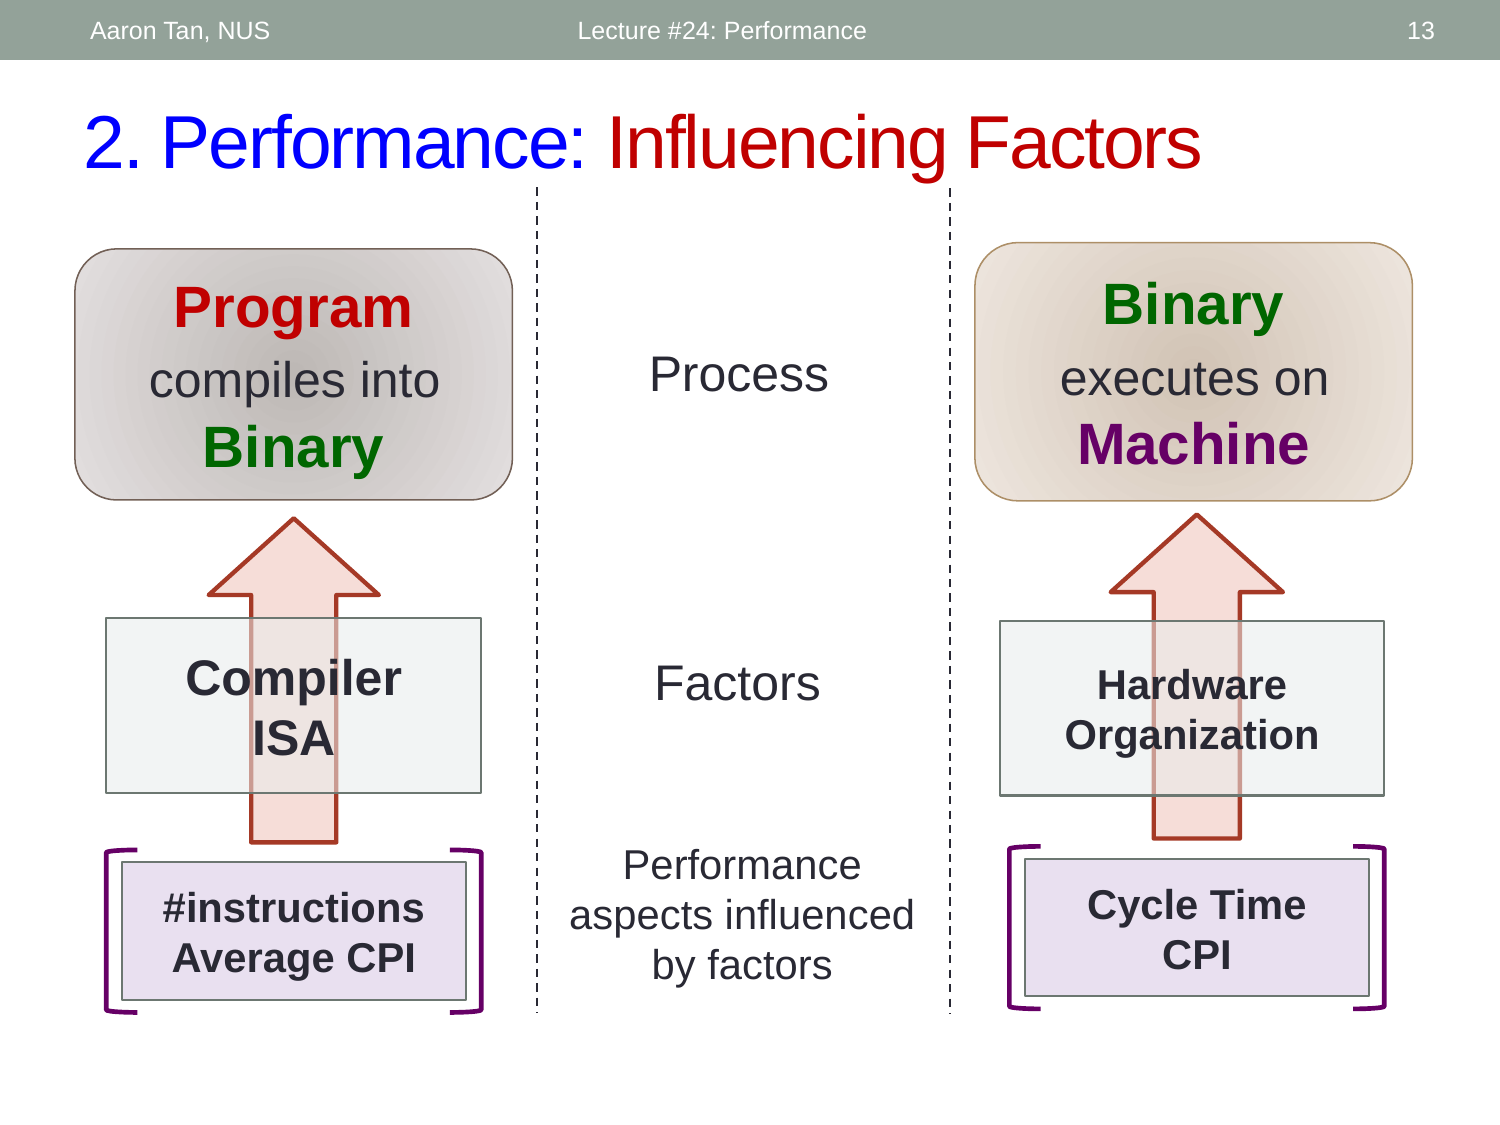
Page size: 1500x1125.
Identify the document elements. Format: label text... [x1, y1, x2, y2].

text_box Program compiles into Binary [74, 248, 514, 501]
slide_number 13 [1308, 3, 1450, 57]
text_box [974, 242, 1413, 1010]
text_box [546, 290, 938, 1019]
text_box [249, 795, 339, 845]
footer Lecture #24: Performance [562, 3, 1238, 57]
text_box [206, 516, 381, 616]
text_box Compiler ISA [104, 616, 483, 795]
slide_number Aaron Tan, NUS [75, 3, 550, 57]
title 2. Performance: Influencing Factors [68, 86, 1450, 192]
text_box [105, 849, 482, 1013]
